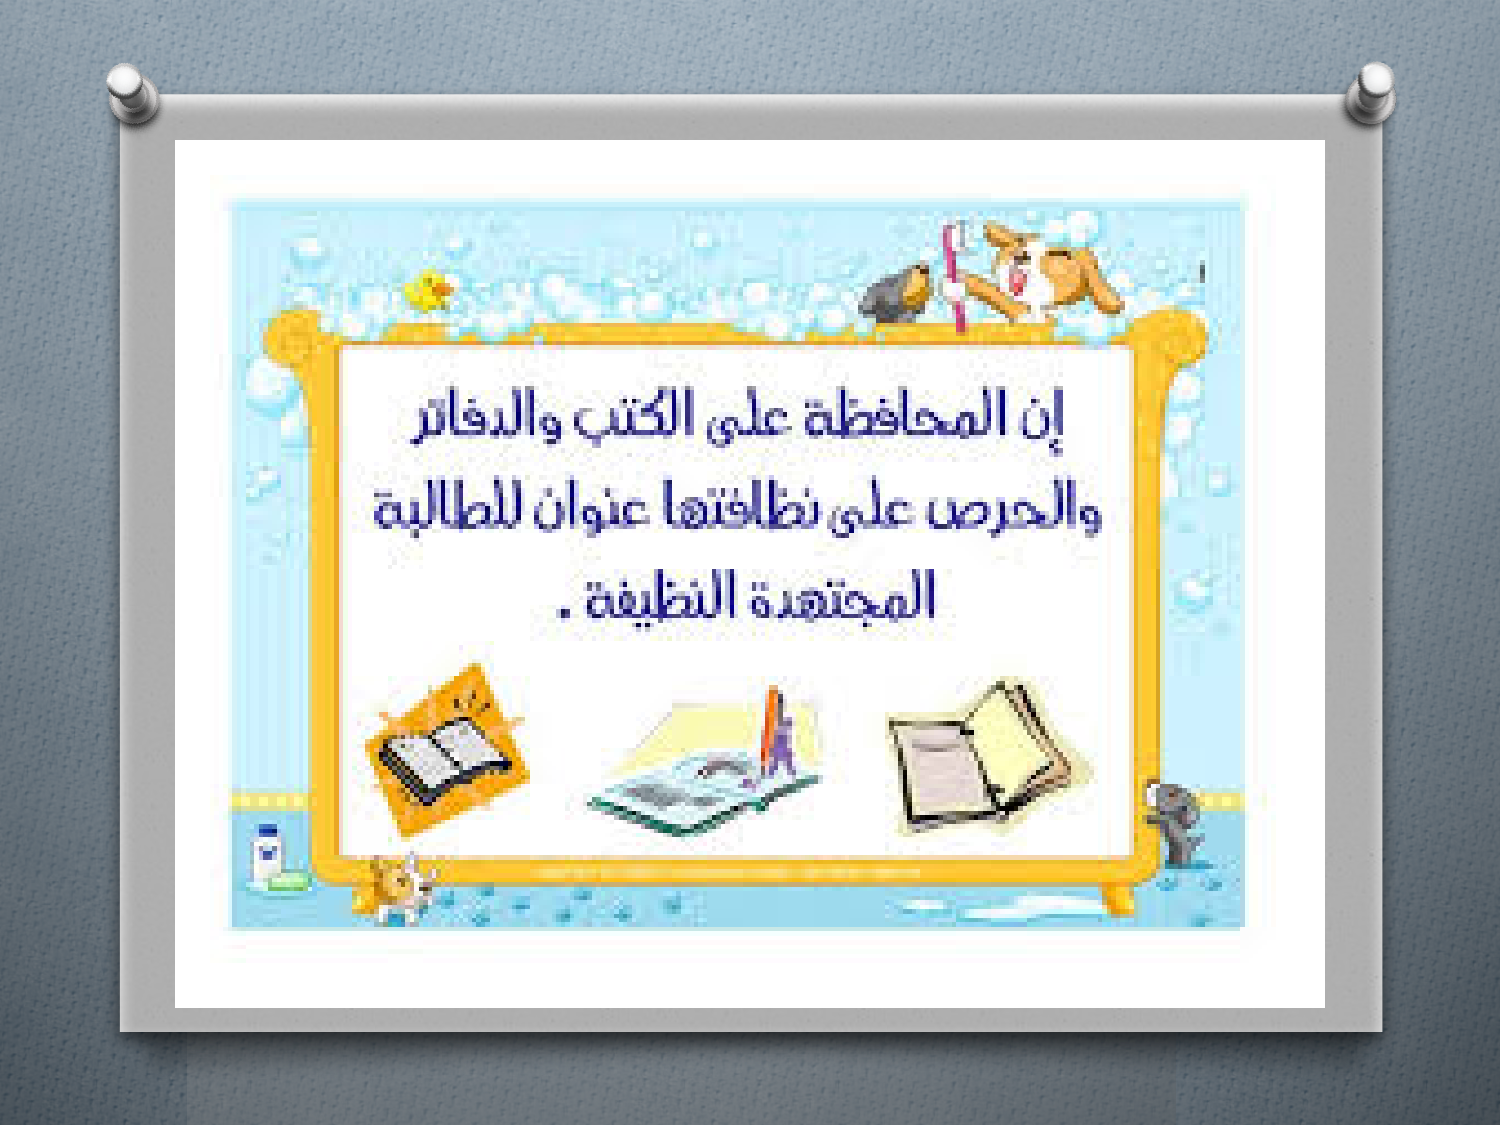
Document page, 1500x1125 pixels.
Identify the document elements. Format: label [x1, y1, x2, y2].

picture [75, 29, 198, 153]
list [175, 140, 1325, 1008]
picture [1317, 35, 1439, 156]
